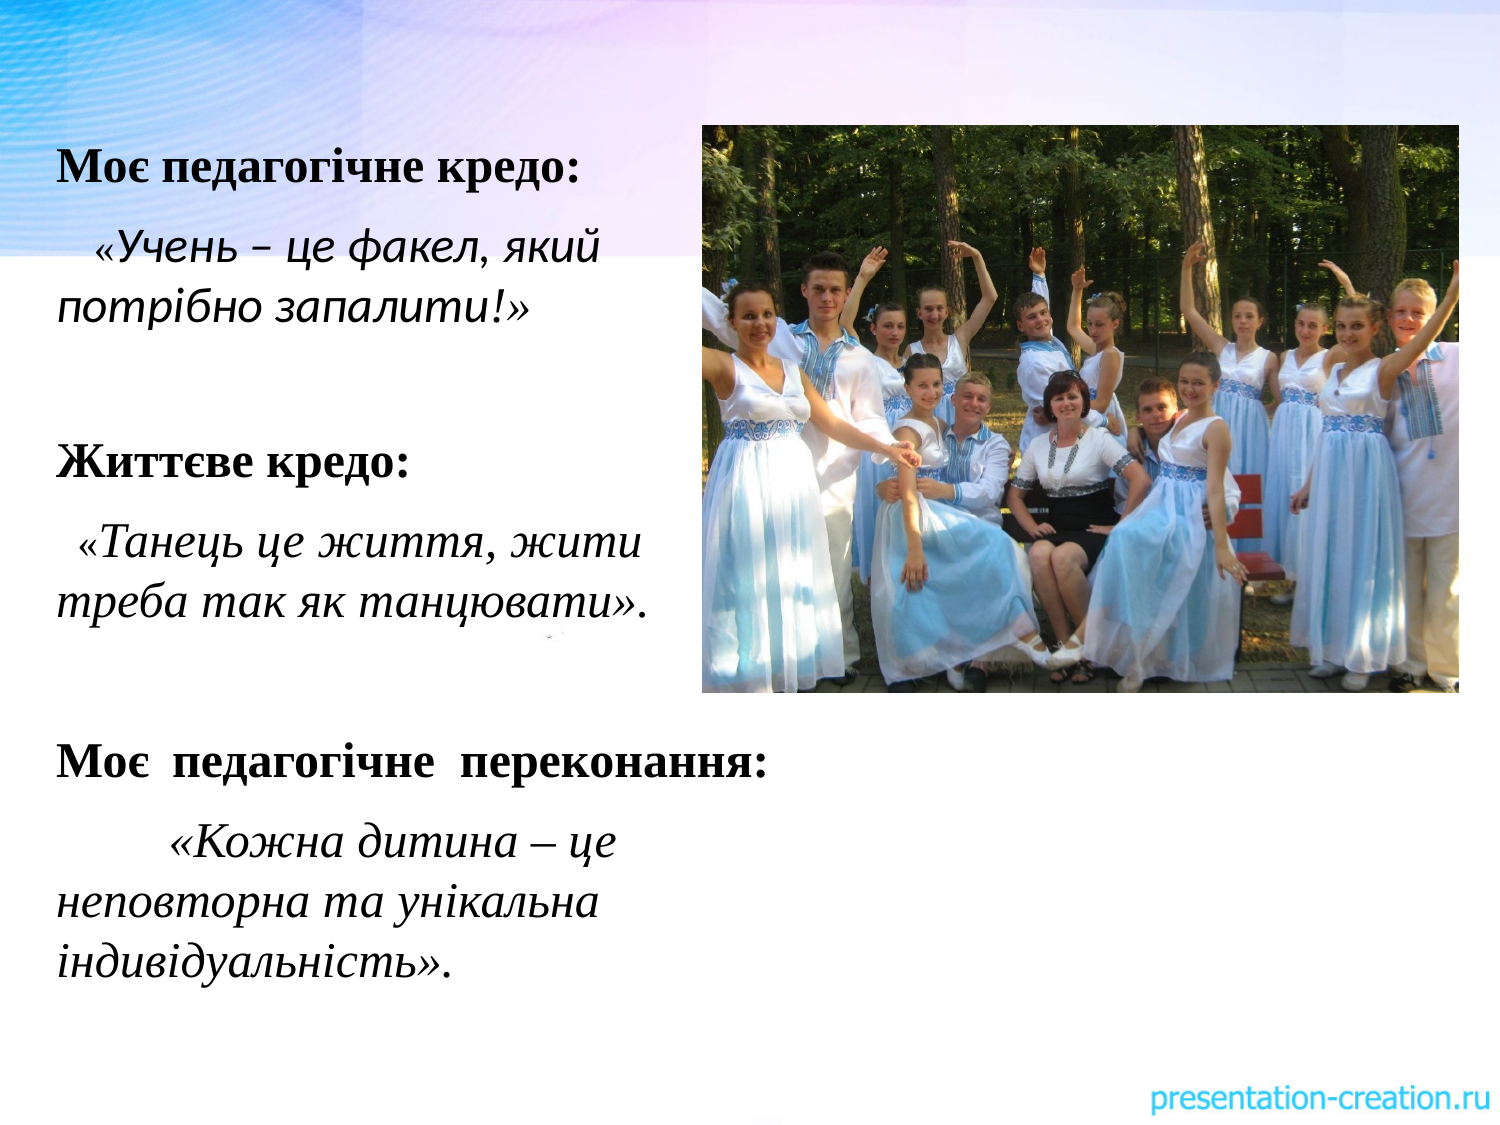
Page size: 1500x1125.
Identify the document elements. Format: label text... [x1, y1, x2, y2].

picture [0, 0, 1500, 1125]
text_box Моє педагогічне кредо: «Учень – це факел, який потрібно запалити!» Життєве кредо: «Танець це життя, жити треба так як танцювати». Моє педагогічне переконання: «Кожна дитина – це неповторна та унікальна індивідуальність». [41, 125, 798, 1012]
